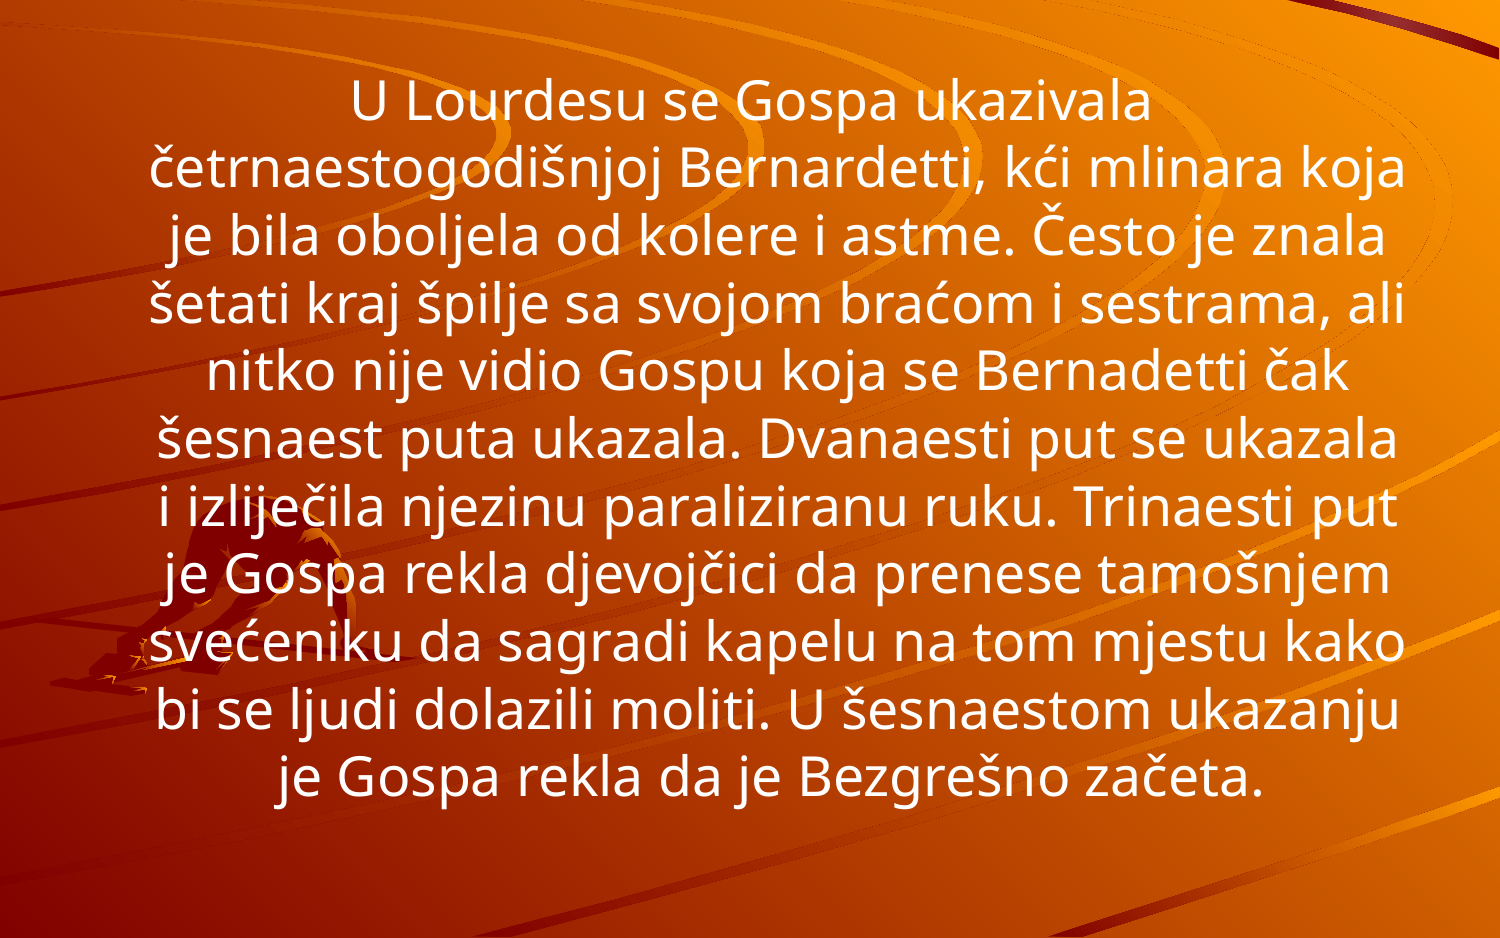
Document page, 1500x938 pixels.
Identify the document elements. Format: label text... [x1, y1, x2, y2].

list U Lourdesu se Gospa ukazivala četrnaestogodišnjoj Bernardetti, kći mlinara koja je bila oboljela od kolere i astme. Često je znala šetati kraj špilje sa svojom braćom i sestrama, ali nitko nije vidio Gospu koja se Bernadetti čak šesnaest puta ukazala. Dvanaesti put se ukazala i izliječila njezinu paraliziranu ruku. Trinaesti put je Gospa rekla djevojčici da prenese tamošnjem svećeniku da sagradi kapelu na tom mjestu kako bi se ljudi dolazili moliti. U šesnaestom ukazanju je Gospa rekla da je Bezgrešno začeta. [76, 58, 1428, 891]
